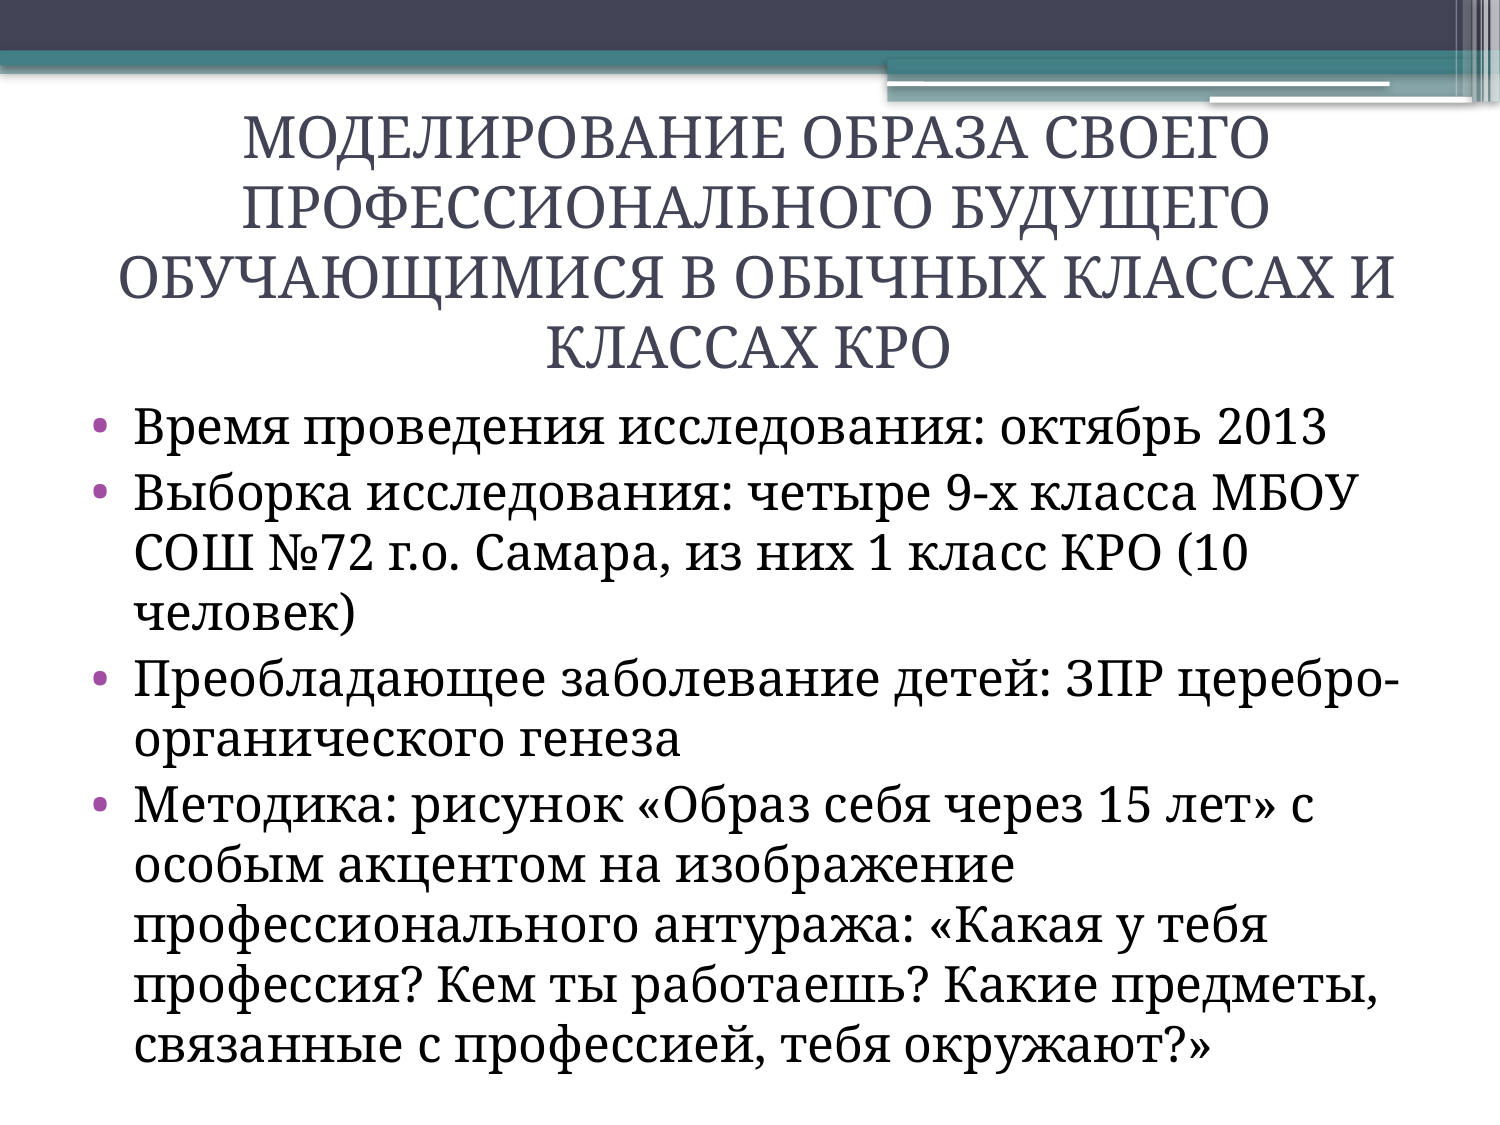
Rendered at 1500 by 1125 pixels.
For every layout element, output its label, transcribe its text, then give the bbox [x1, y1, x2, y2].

title МОДЕЛИРОВАНИЕ ОБРАЗА СВОЕГО ПРОФЕССИОНАЛЬНОГО БУДУЩЕГО ОБУЧАЮЩИМИСЯ В ОБЫЧНЫХ КЛАССАХ И КЛАССАХ КРО [82, 117, 1432, 364]
list Время проведения исследования: октябрь 2013 Выборка исследования: четыре 9-х класса МБОУ СОШ №72 г.о. Самара, из них 1 класс КРО (10 человек) Преобладающее заболевание детей: ЗПР церебро-органического генеза Методика: рисунок «Образ себя через 15 лет» с особым акцентом на изображение профессионального антуража: «Какая у тебя профессия? Кем ты работаешь? Какие предметы, связанные с профессией, тебя окружают?» [58, 386, 1500, 1125]
